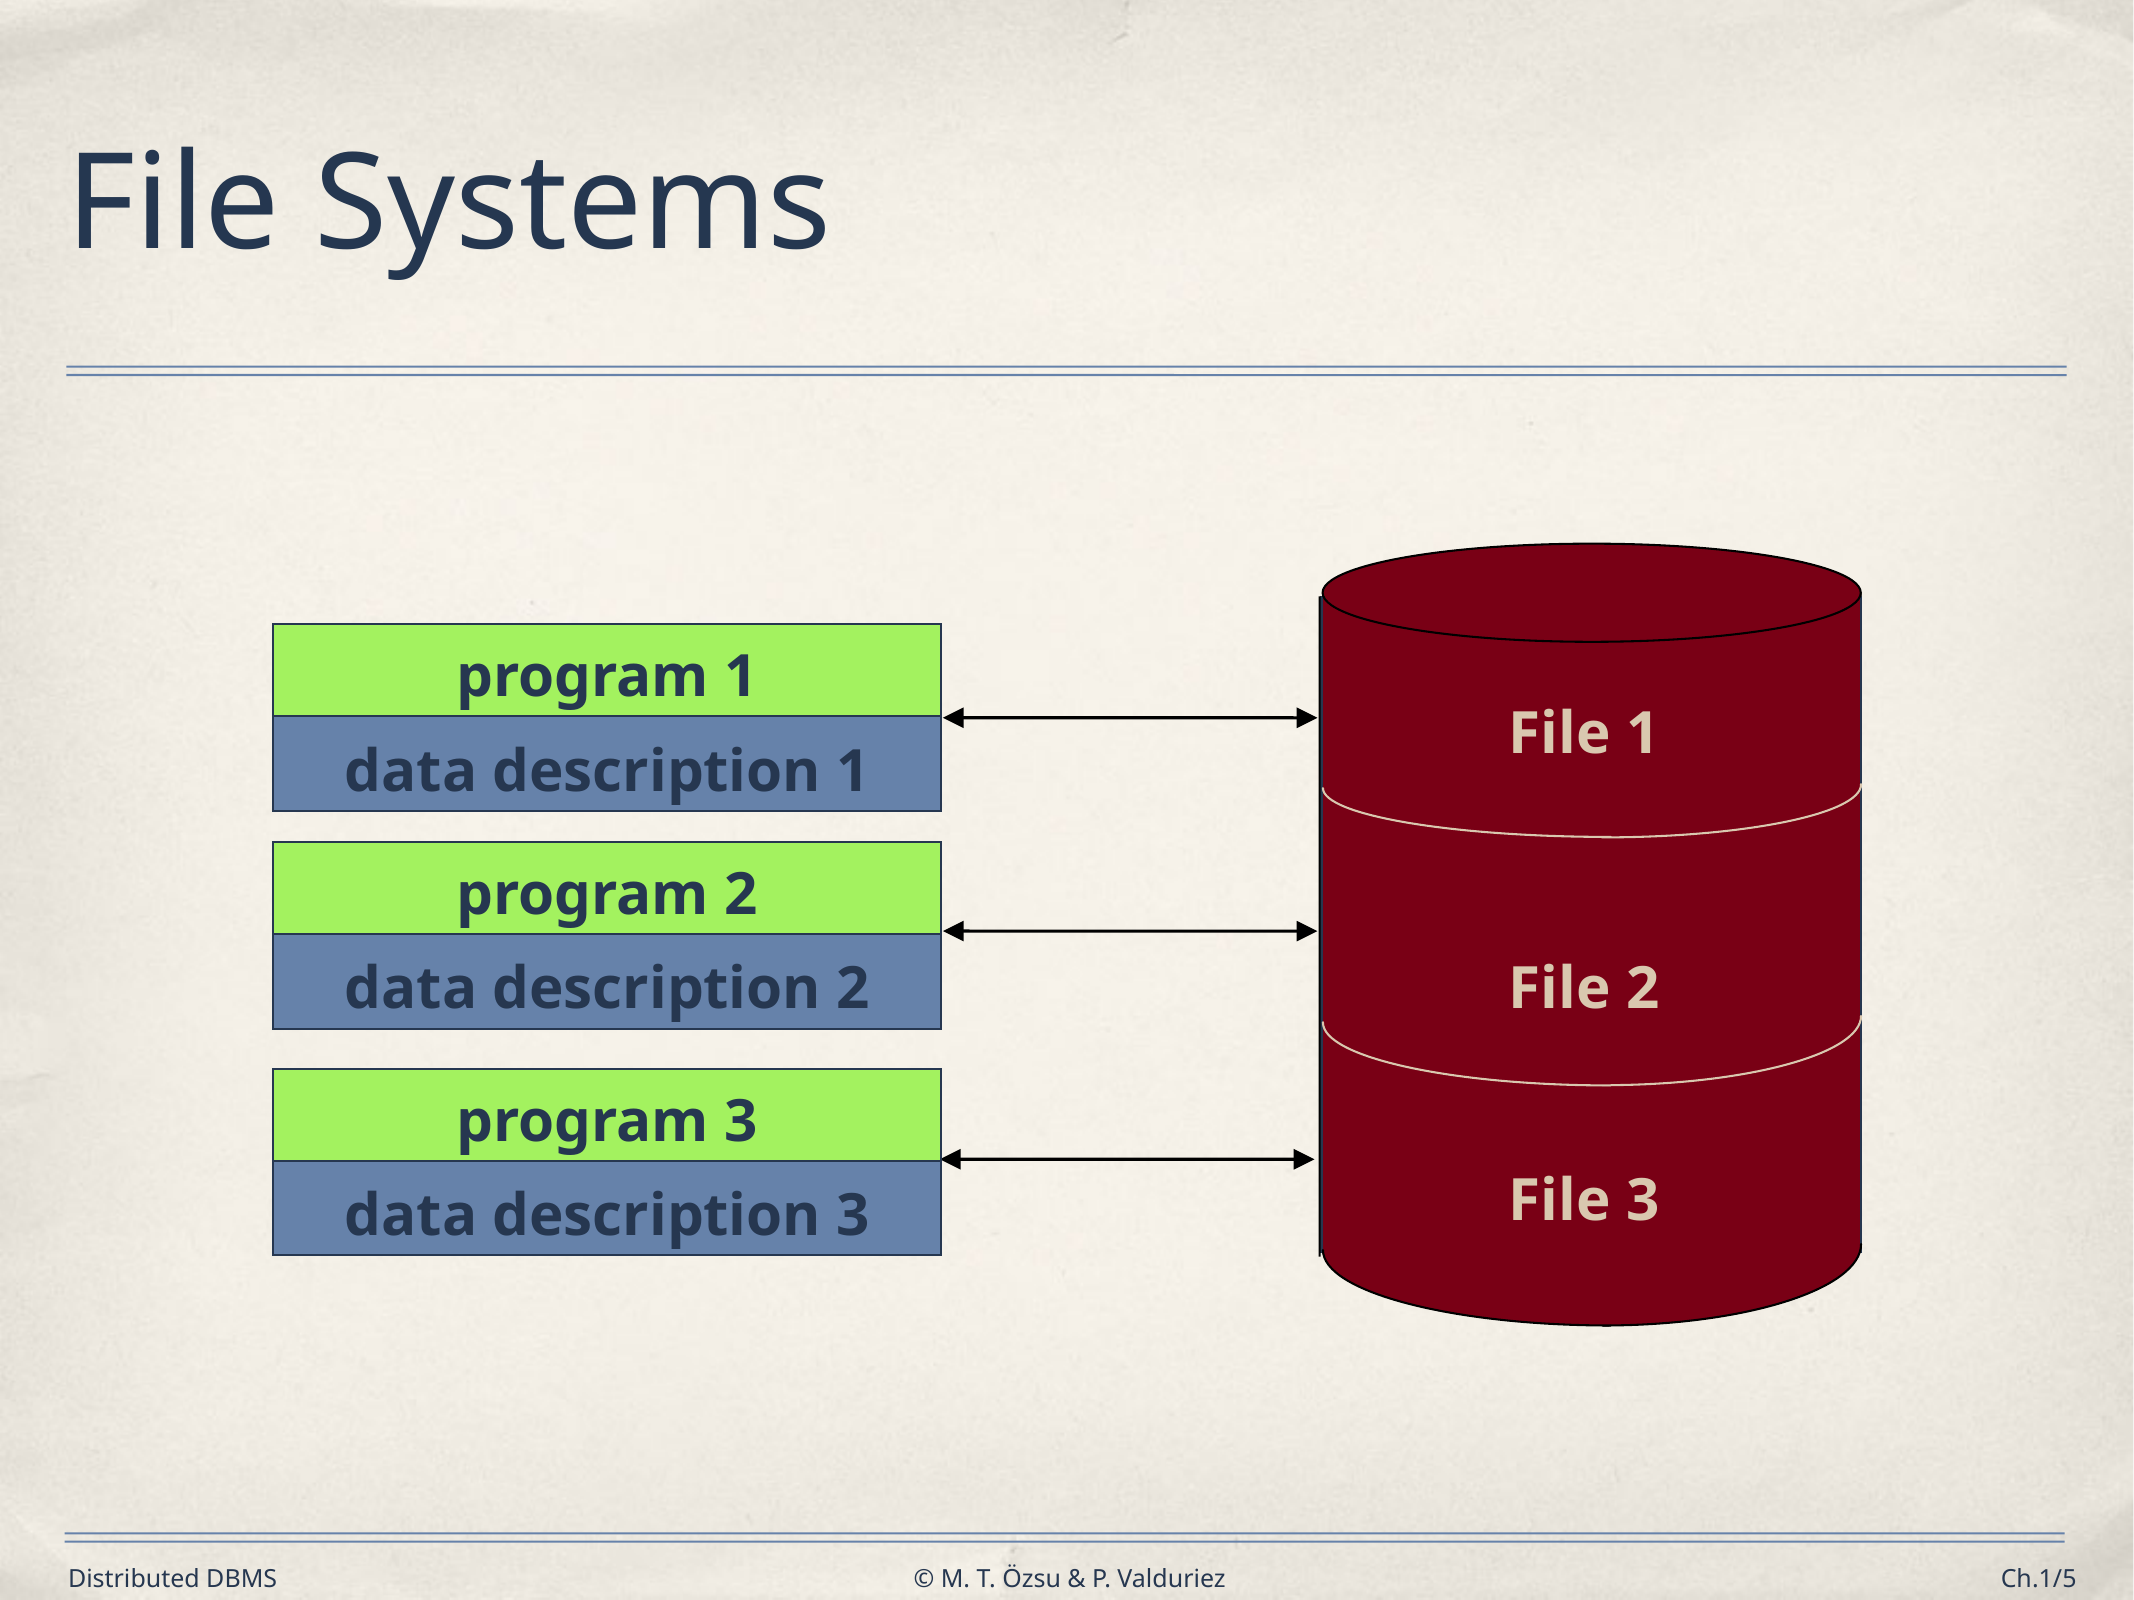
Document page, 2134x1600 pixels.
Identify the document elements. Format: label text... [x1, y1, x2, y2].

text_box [1322, 1015, 1862, 1086]
text_box [1321, 845, 1861, 1015]
text_box program 2 [435, 838, 779, 934]
text_box [272, 716, 941, 812]
text_box File 2 [1487, 939, 1681, 1014]
text_box [779, 842, 941, 934]
text_box [942, 920, 1318, 942]
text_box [1322, 1243, 1862, 1326]
picture [0, 0, 2134, 1600]
text_box File 3 [1487, 1151, 1681, 1242]
text_box program 1 [435, 621, 779, 716]
text_box [272, 934, 941, 1029]
text_box [1321, 596, 1861, 783]
text_box [942, 707, 1318, 729]
text_box data description 3 [323, 1166, 891, 1258]
text_box [272, 624, 435, 716]
text_box data description 1 [323, 722, 891, 813]
text_box [1322, 543, 1861, 642]
text_box [779, 1068, 941, 1160]
text_box [272, 1160, 941, 1256]
text_box program 3 [435, 1065, 779, 1160]
text_box [272, 1068, 435, 1160]
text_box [1322, 783, 1862, 838]
text_box [1321, 1093, 1861, 1243]
text_box [941, 1148, 1315, 1170]
text_box [779, 624, 941, 716]
text_box data description 2 [323, 939, 891, 1031]
title File Systems [58, 72, 2075, 338]
text_box File 1 [1487, 684, 1681, 776]
text_box [272, 842, 435, 934]
